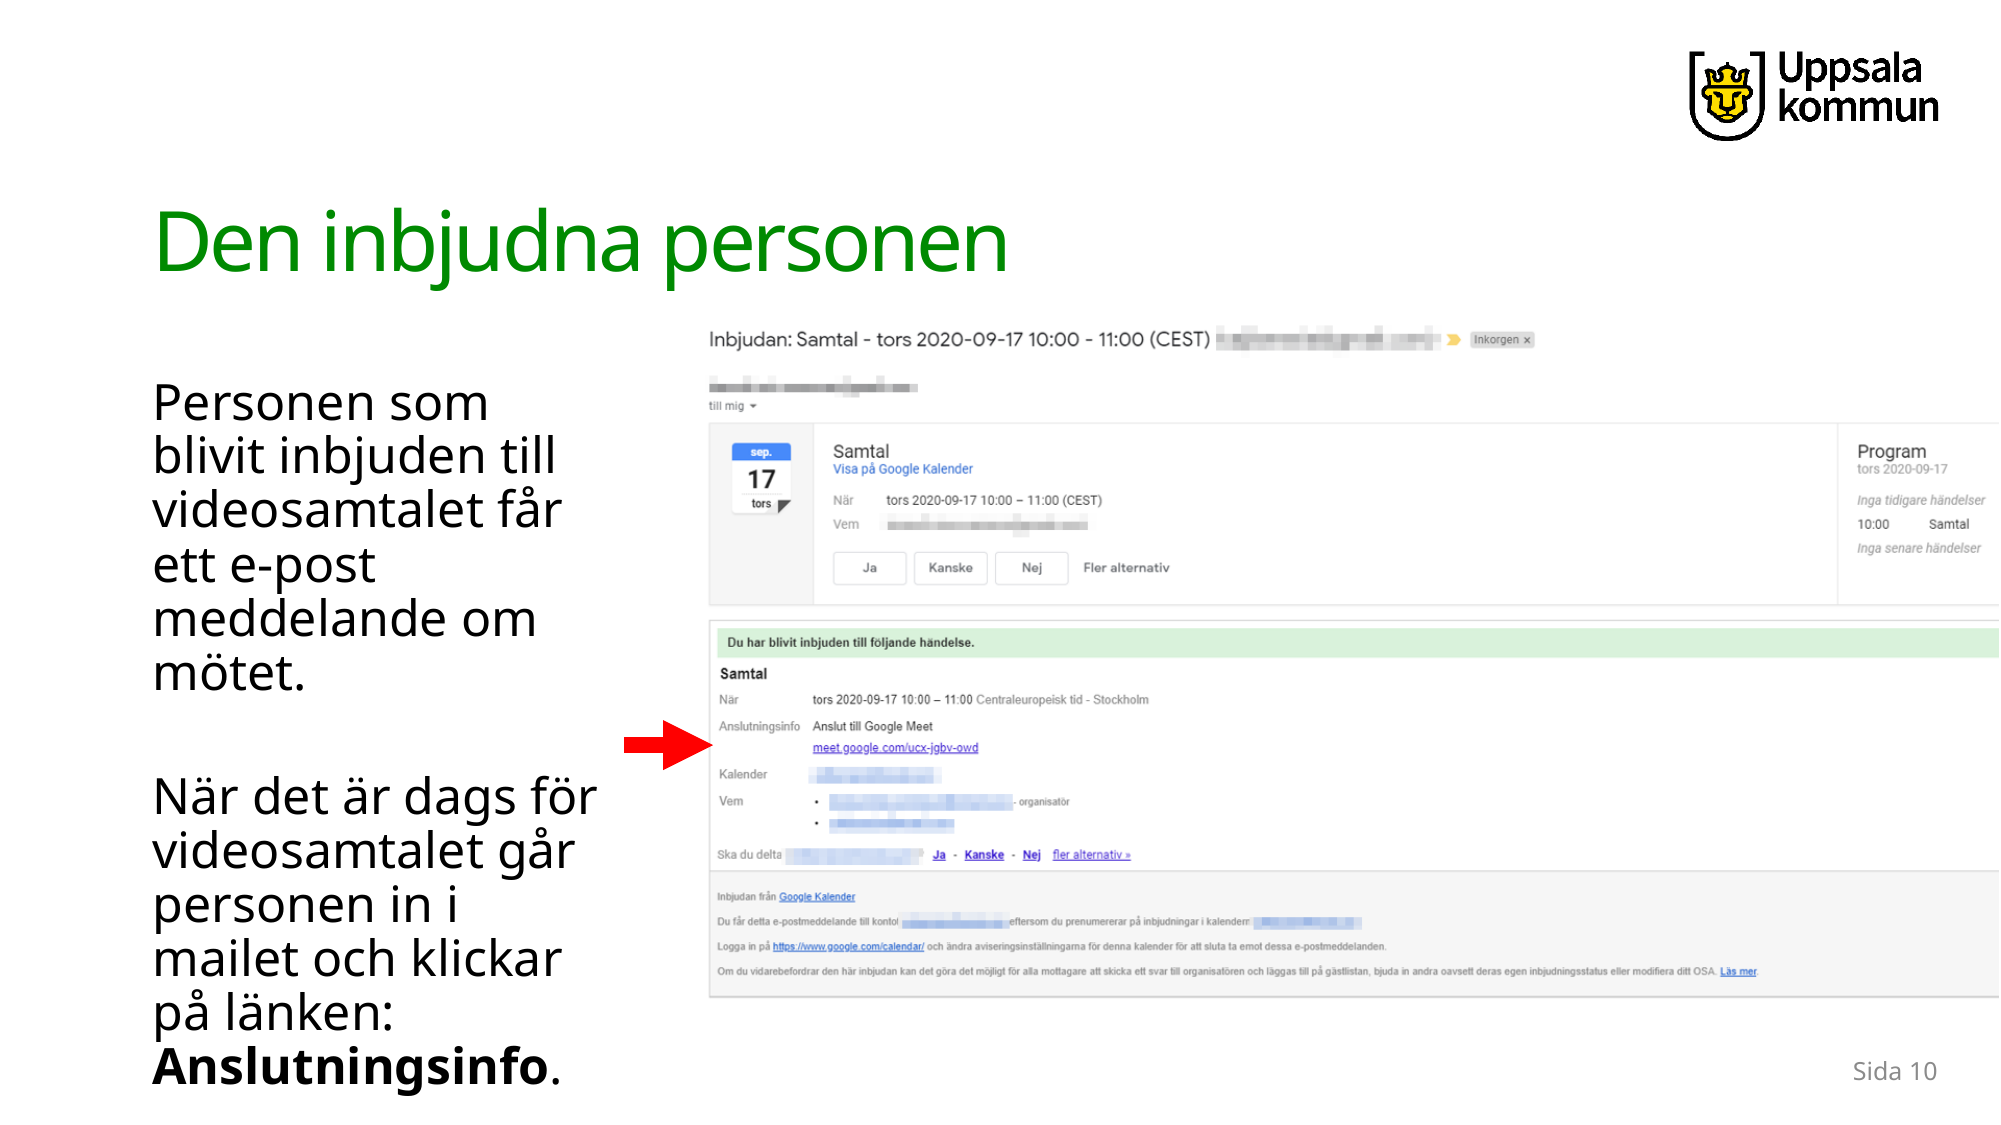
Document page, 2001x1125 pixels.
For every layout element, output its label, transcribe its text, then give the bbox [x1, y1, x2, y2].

slide_number Sida 10 [1502, 1042, 1953, 1103]
picture [699, 314, 1999, 1008]
list Personen som blivit inbjuden till videosamtalet får ett e-post meddelande om mötet. När det är dags för videosamtalet går personen in i mailet och klickar på länken: Anslutningsinfo. [137, 369, 625, 1008]
title Den inbjudna personen [137, 159, 1675, 297]
picture [1674, 36, 1953, 156]
